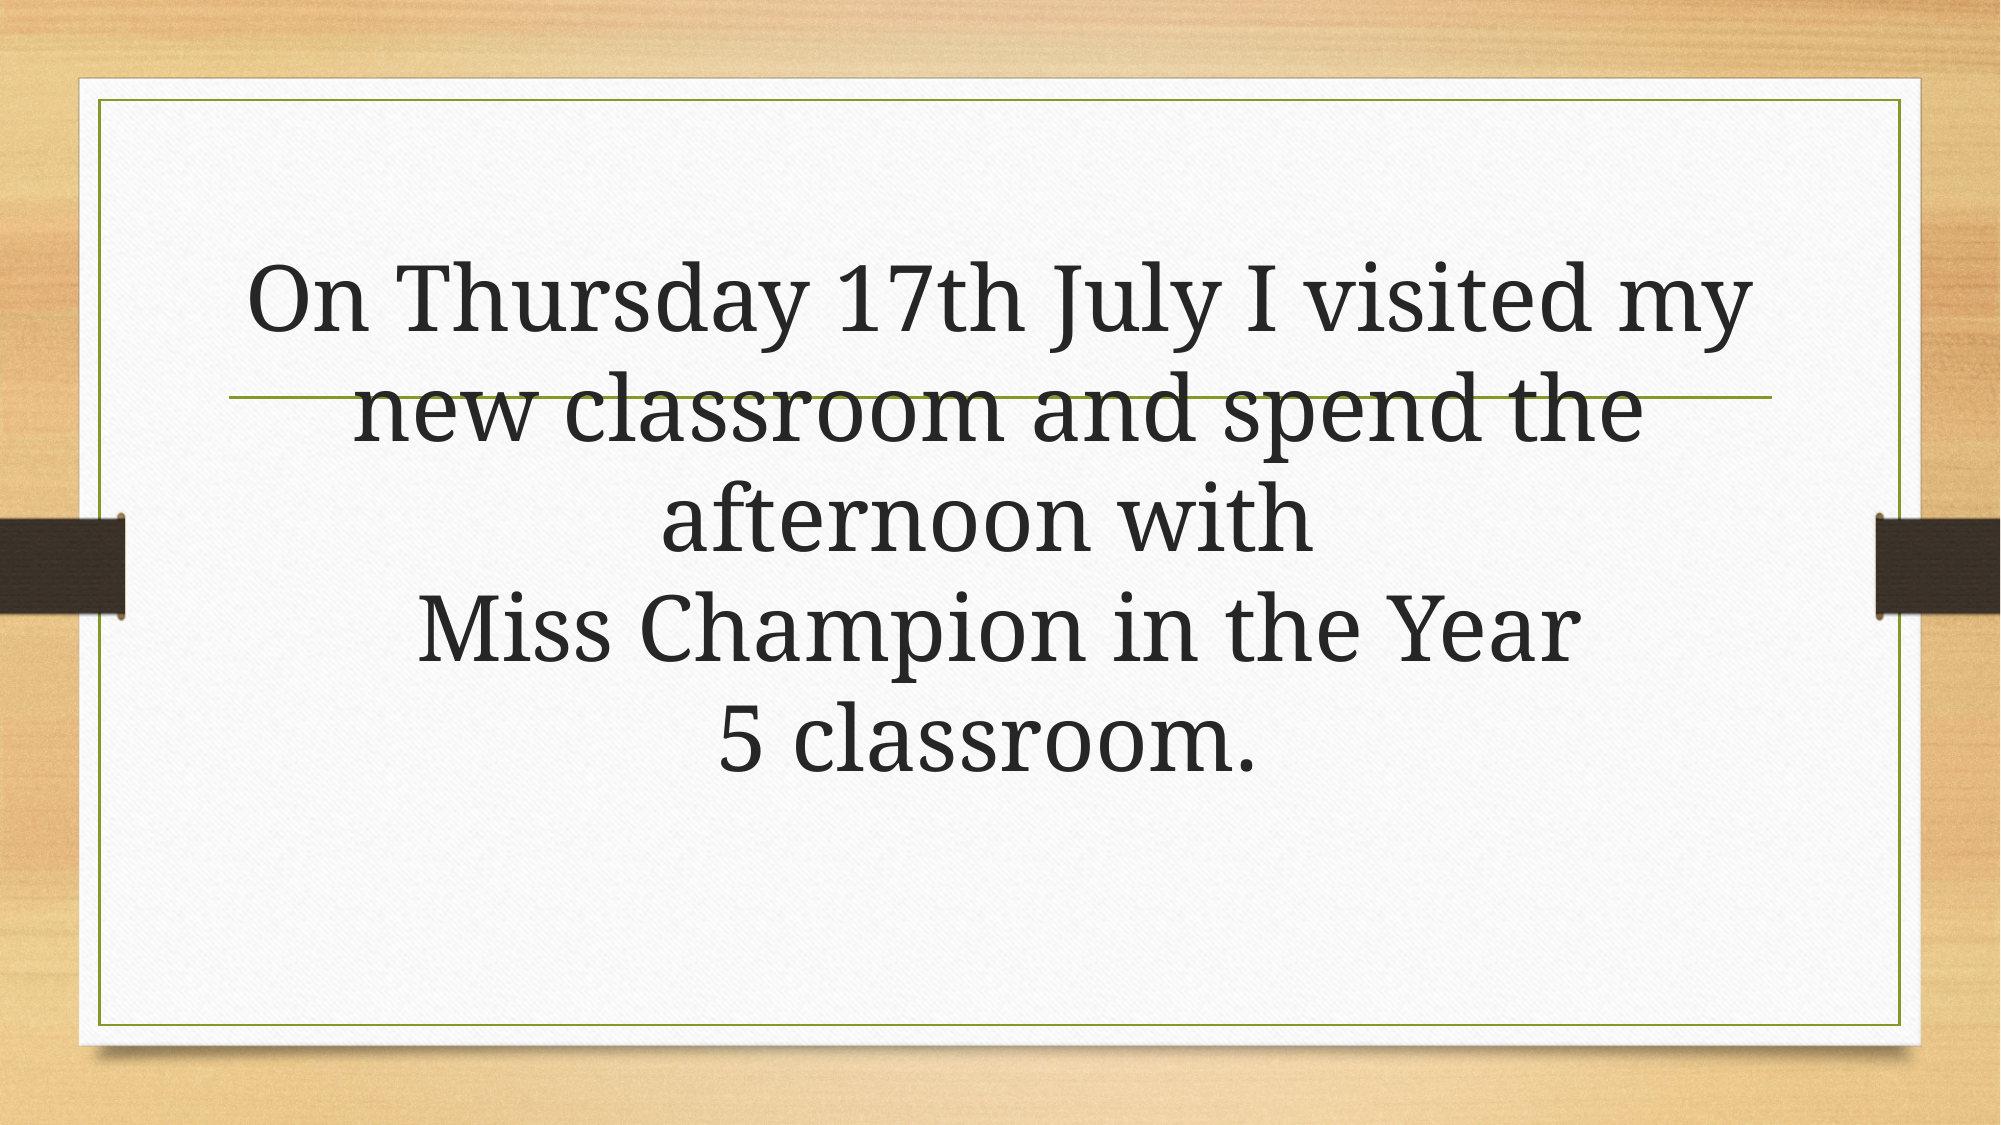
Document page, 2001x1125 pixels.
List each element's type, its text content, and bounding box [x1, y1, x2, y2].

picture [0, 0, 2001, 1125]
title On Thursday 17th July I visited my new classroom and spend the afternoon with Miss Champion in the Year 5 classroom. [224, 99, 1776, 930]
